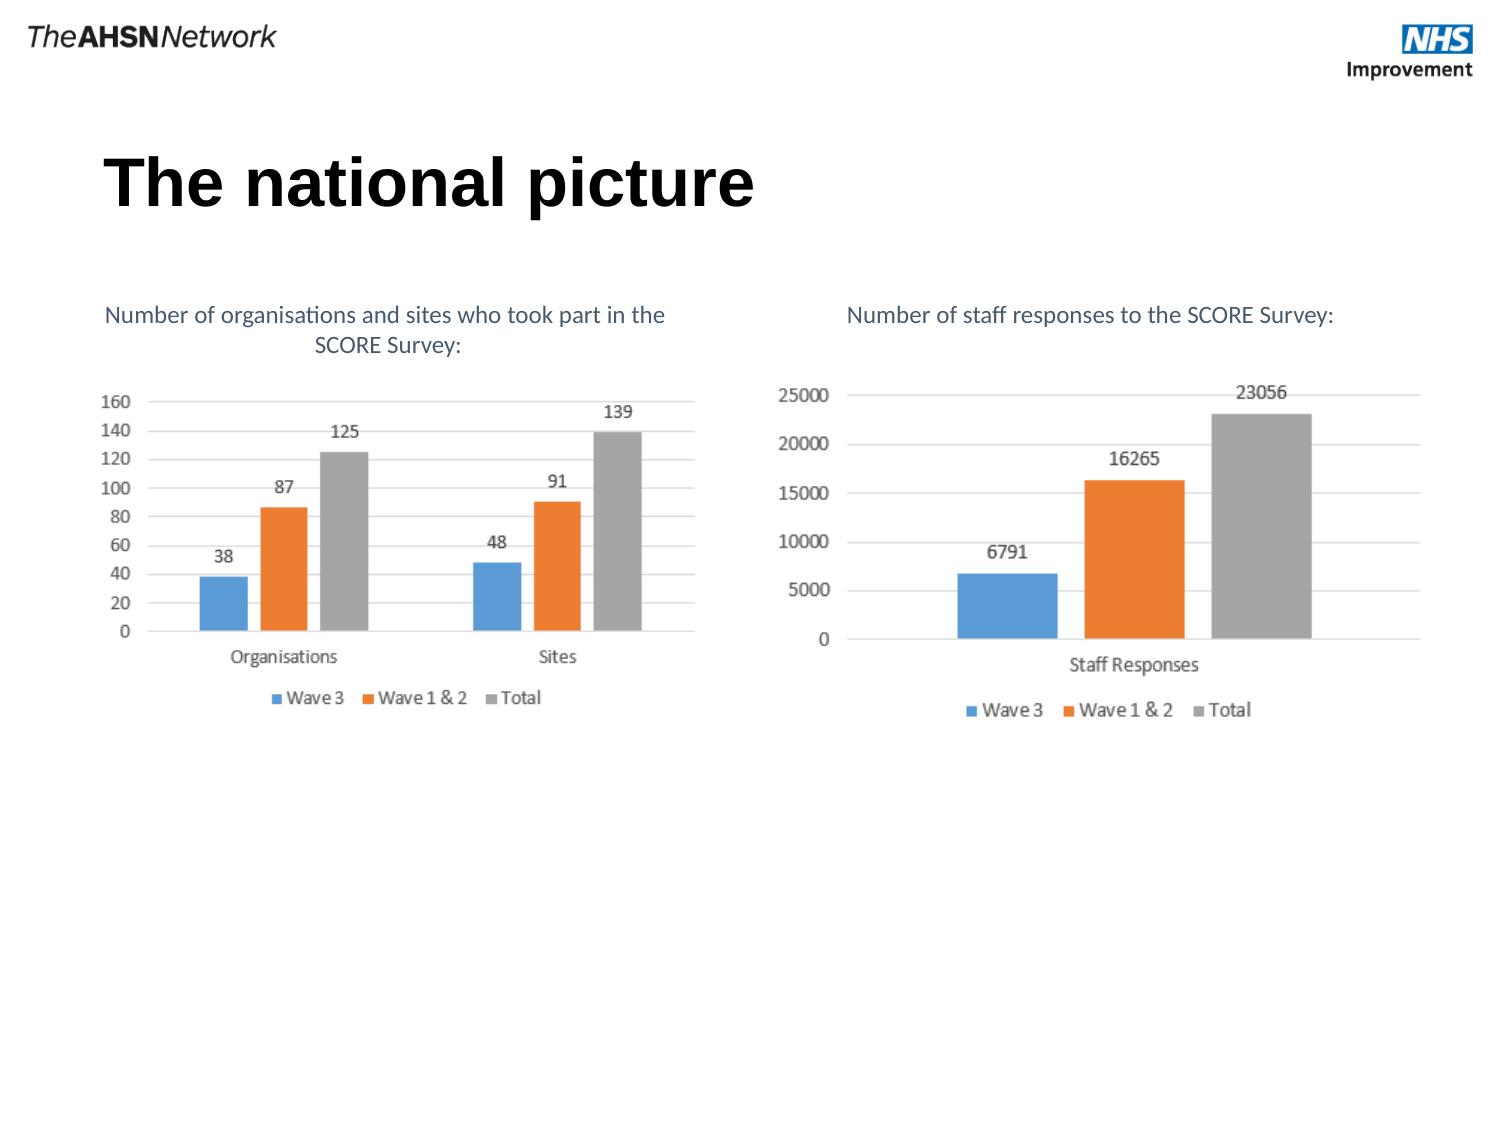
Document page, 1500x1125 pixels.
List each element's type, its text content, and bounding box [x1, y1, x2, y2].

picture [749, 369, 1439, 738]
picture [1347, 24, 1473, 81]
title The national picture [103, 147, 1397, 365]
text_box Number of organisations and sites who took part in the SCORE Survey: [47, 290, 730, 366]
picture [28, 24, 278, 48]
text_box Number of staff responses to the SCORE Survey: [750, 290, 1439, 336]
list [88, 387, 707, 728]
